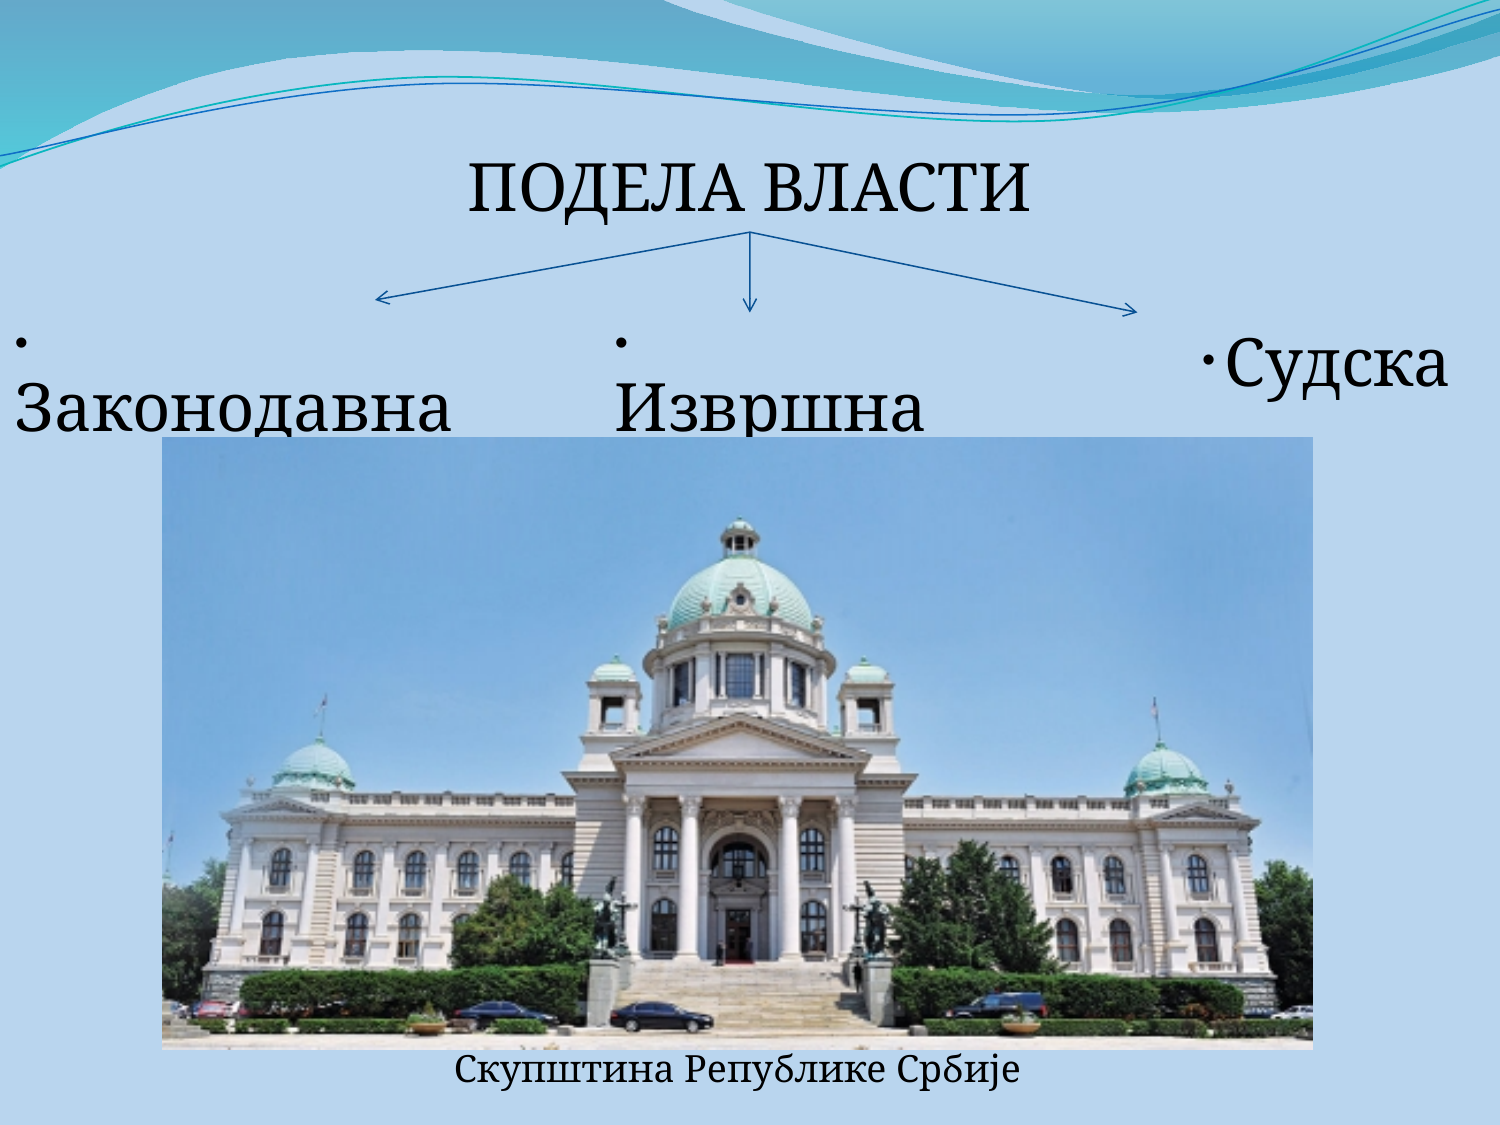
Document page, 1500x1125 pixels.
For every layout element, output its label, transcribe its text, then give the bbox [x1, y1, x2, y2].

text_box ПОДЕЛА ВЛАСТИ [602, 137, 897, 233]
text_box ПОДЕЛА ВЛАСТИ [990, 137, 1500, 233]
text_box Извршна [602, 312, 897, 436]
text_box Законодавна [0, 312, 475, 453]
picture [162, 437, 1313, 1051]
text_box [528, 78, 596, 436]
text_box Скупштина Републике Србије [262, 1063, 1213, 1098]
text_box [903, 78, 984, 436]
text_box Судска [1187, 312, 1500, 408]
text_box ПОДЕЛА ВЛАСТИ [0, 137, 522, 233]
